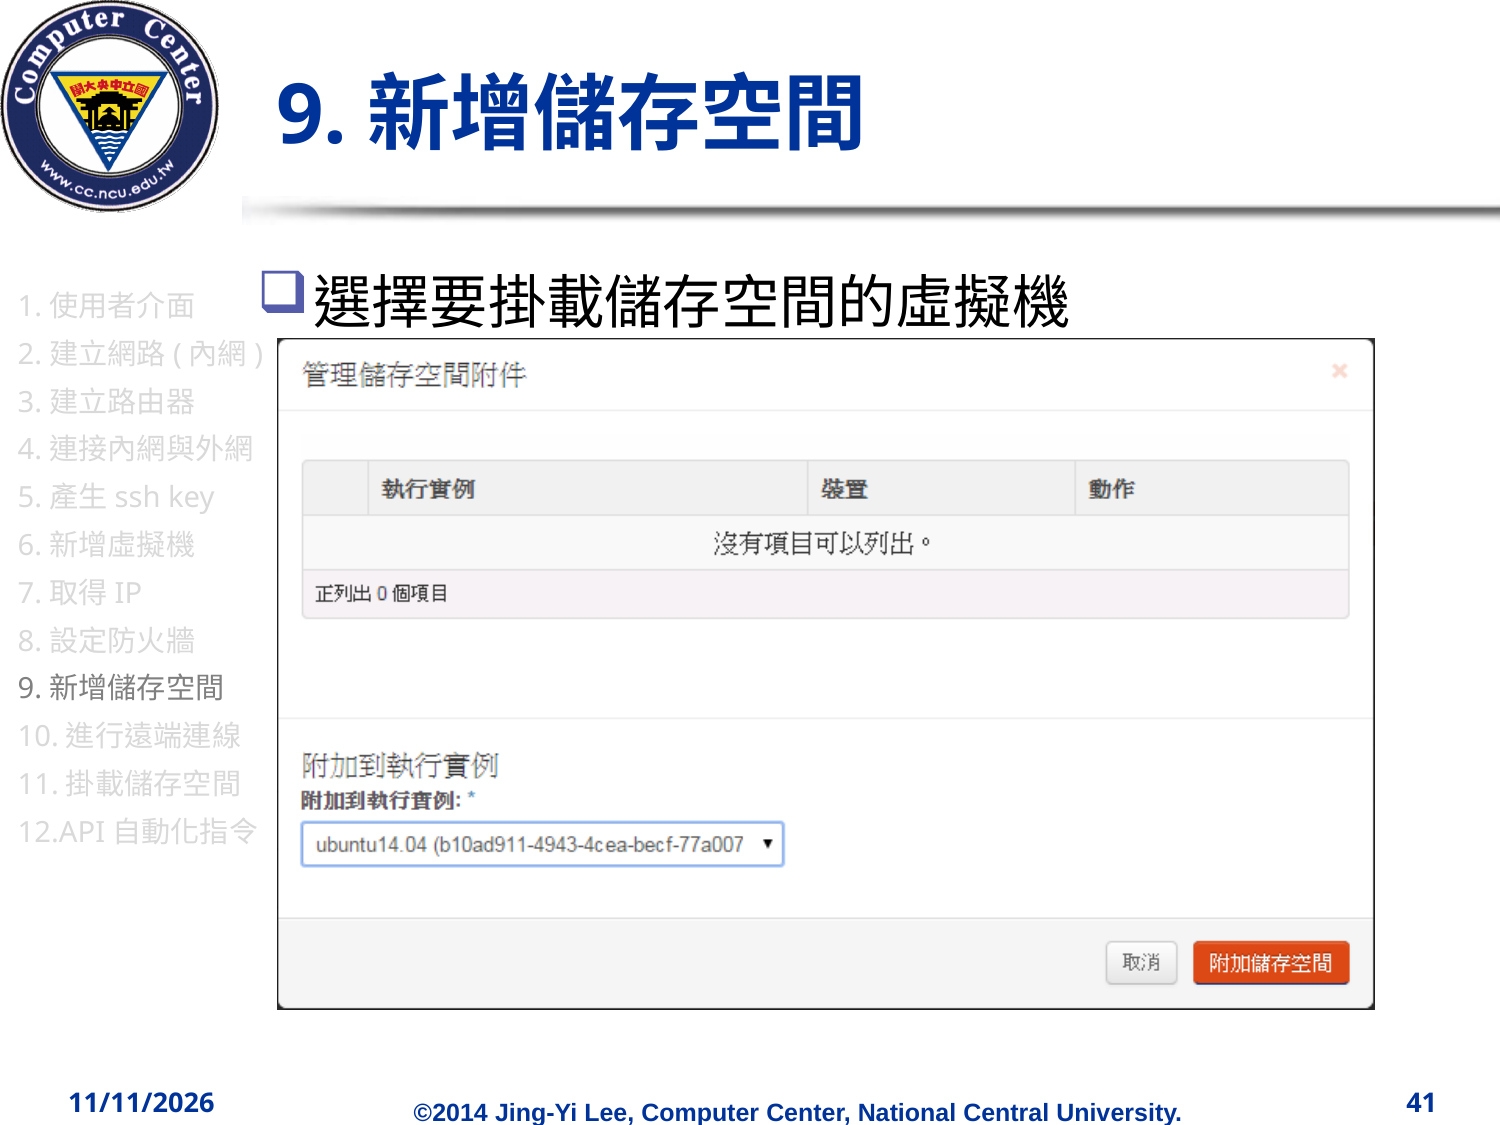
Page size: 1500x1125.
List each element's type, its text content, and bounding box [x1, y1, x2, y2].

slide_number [53, 1078, 366, 1125]
text_box 1.使用者介面 2.建立網路(內網) 3.建立路由器 4.連接內網與外網 5.產生ssh key 6.新增虛擬機 7.取得IP 8.設定防火牆 9.新增儲存空間 10.進行遠端連線 11.掛載儲存空間 12.API自動化指令 [2, 273, 242, 1059]
picture [0, 0, 219, 219]
picture [242, 196, 1500, 225]
title 9.新增儲存空間 [261, 42, 1500, 179]
slide_number 41 [1139, 1078, 1453, 1125]
list 選擇要掛載儲存空間的虛擬機 [242, 243, 1471, 1118]
picture [277, 337, 1375, 1011]
